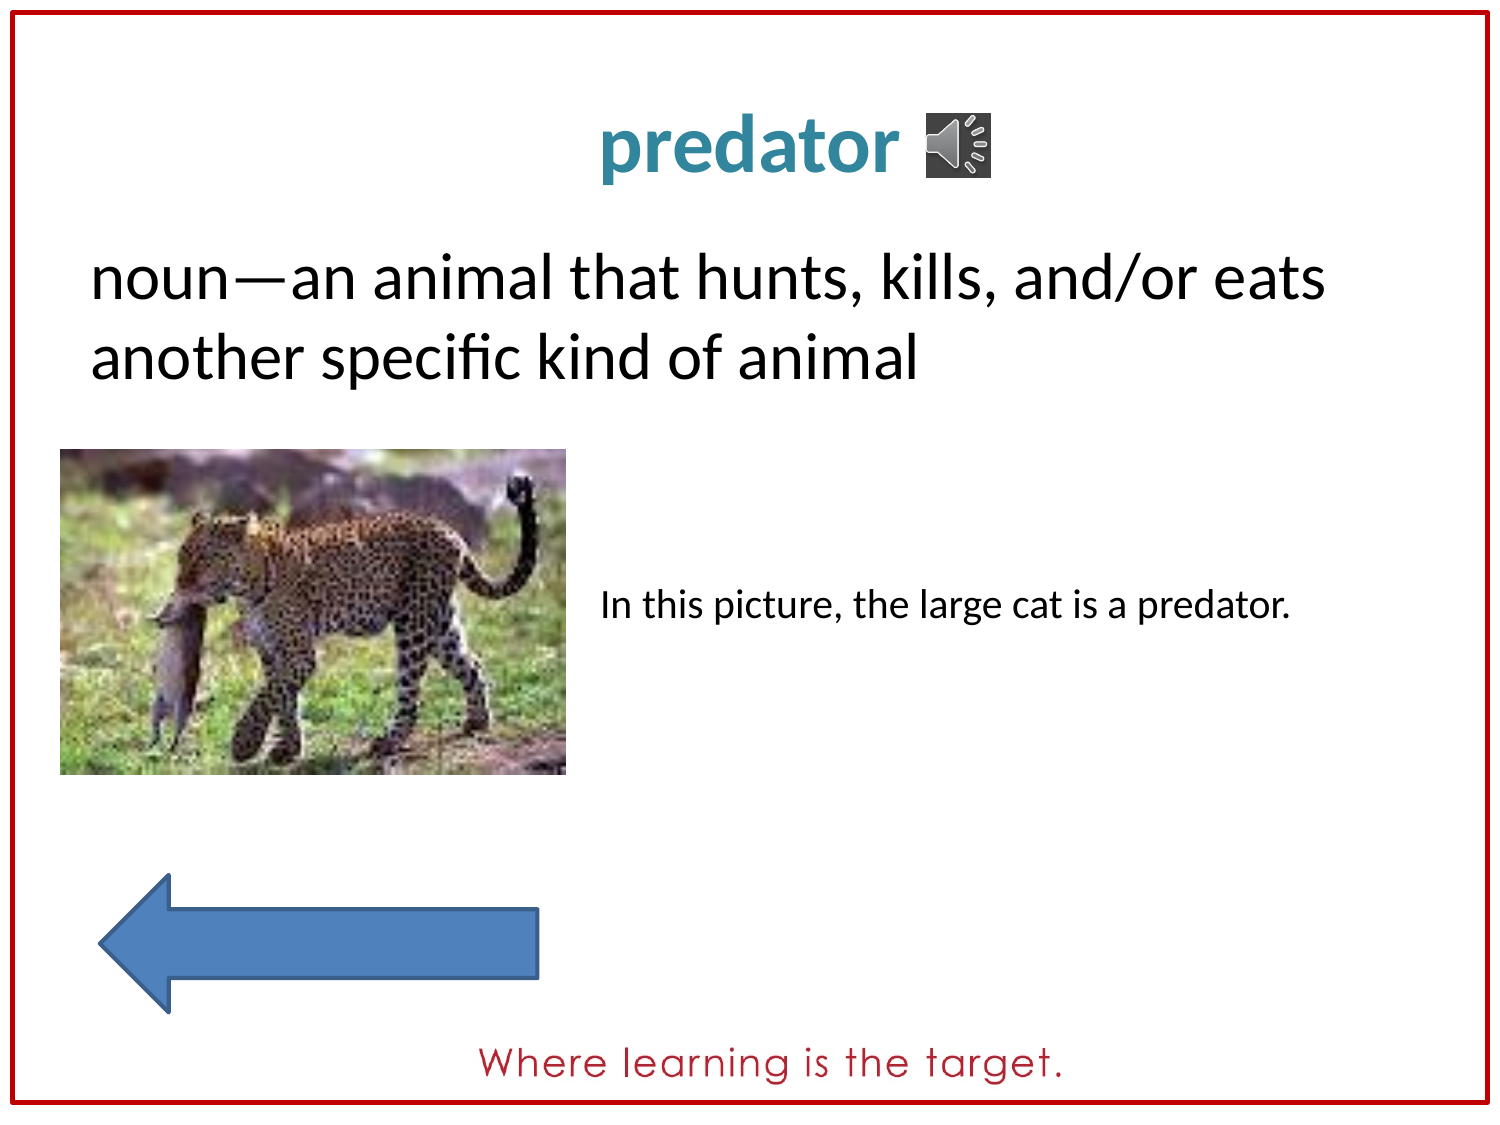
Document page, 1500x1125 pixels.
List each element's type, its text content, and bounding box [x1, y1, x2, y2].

picture [59, 449, 567, 776]
title predator [75, 45, 1425, 224]
text_box [97, 873, 540, 1015]
list noun—an animal that hunts, kills, and/or eats another specific kind of animal [75, 224, 1425, 1005]
picture [462, 1035, 1074, 1091]
text_box In this picture, the large cat is a predator. [585, 569, 1398, 635]
picture [924, 112, 992, 180]
